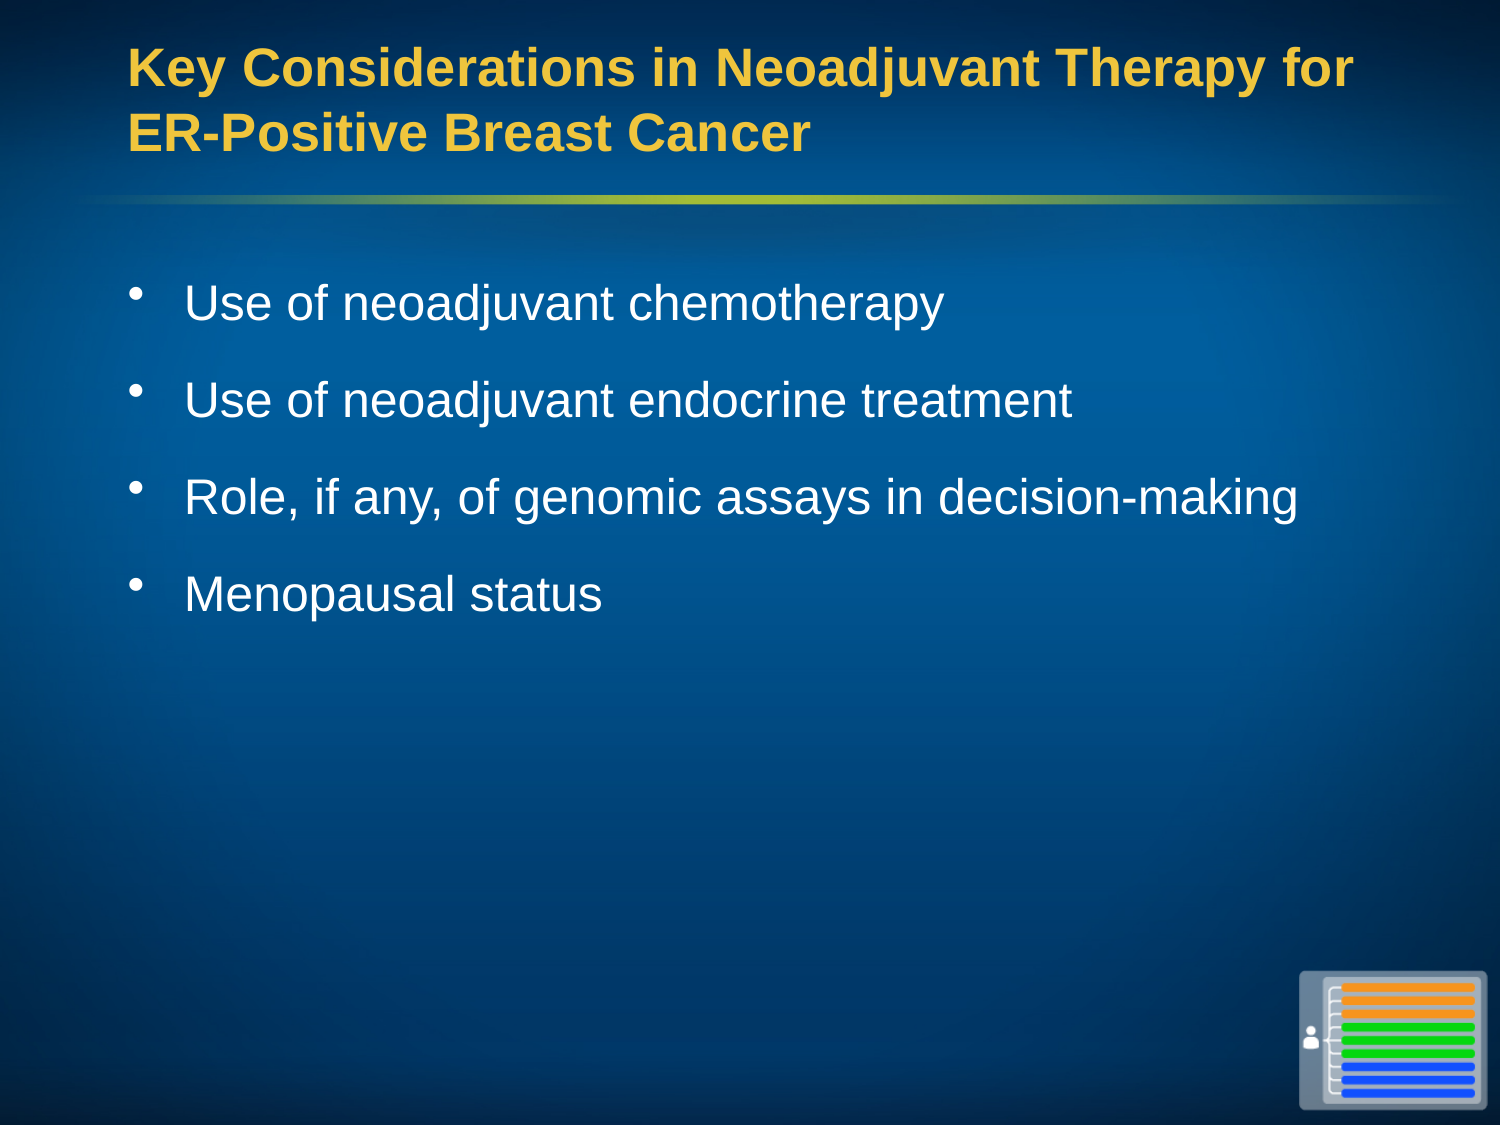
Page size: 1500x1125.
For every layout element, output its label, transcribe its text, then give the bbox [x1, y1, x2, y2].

picture [0, 0, 1500, 1125]
title Key Considerations in Neoadjuvant Therapy for ER-Positive Breast Cancer [112, 3, 1388, 192]
list Use of neoadjuvant chemotherapy Use of neoadjuvant endocrine treatment Role, if any, of genomic assays in decision-making Menopausal status [112, 262, 1388, 1050]
